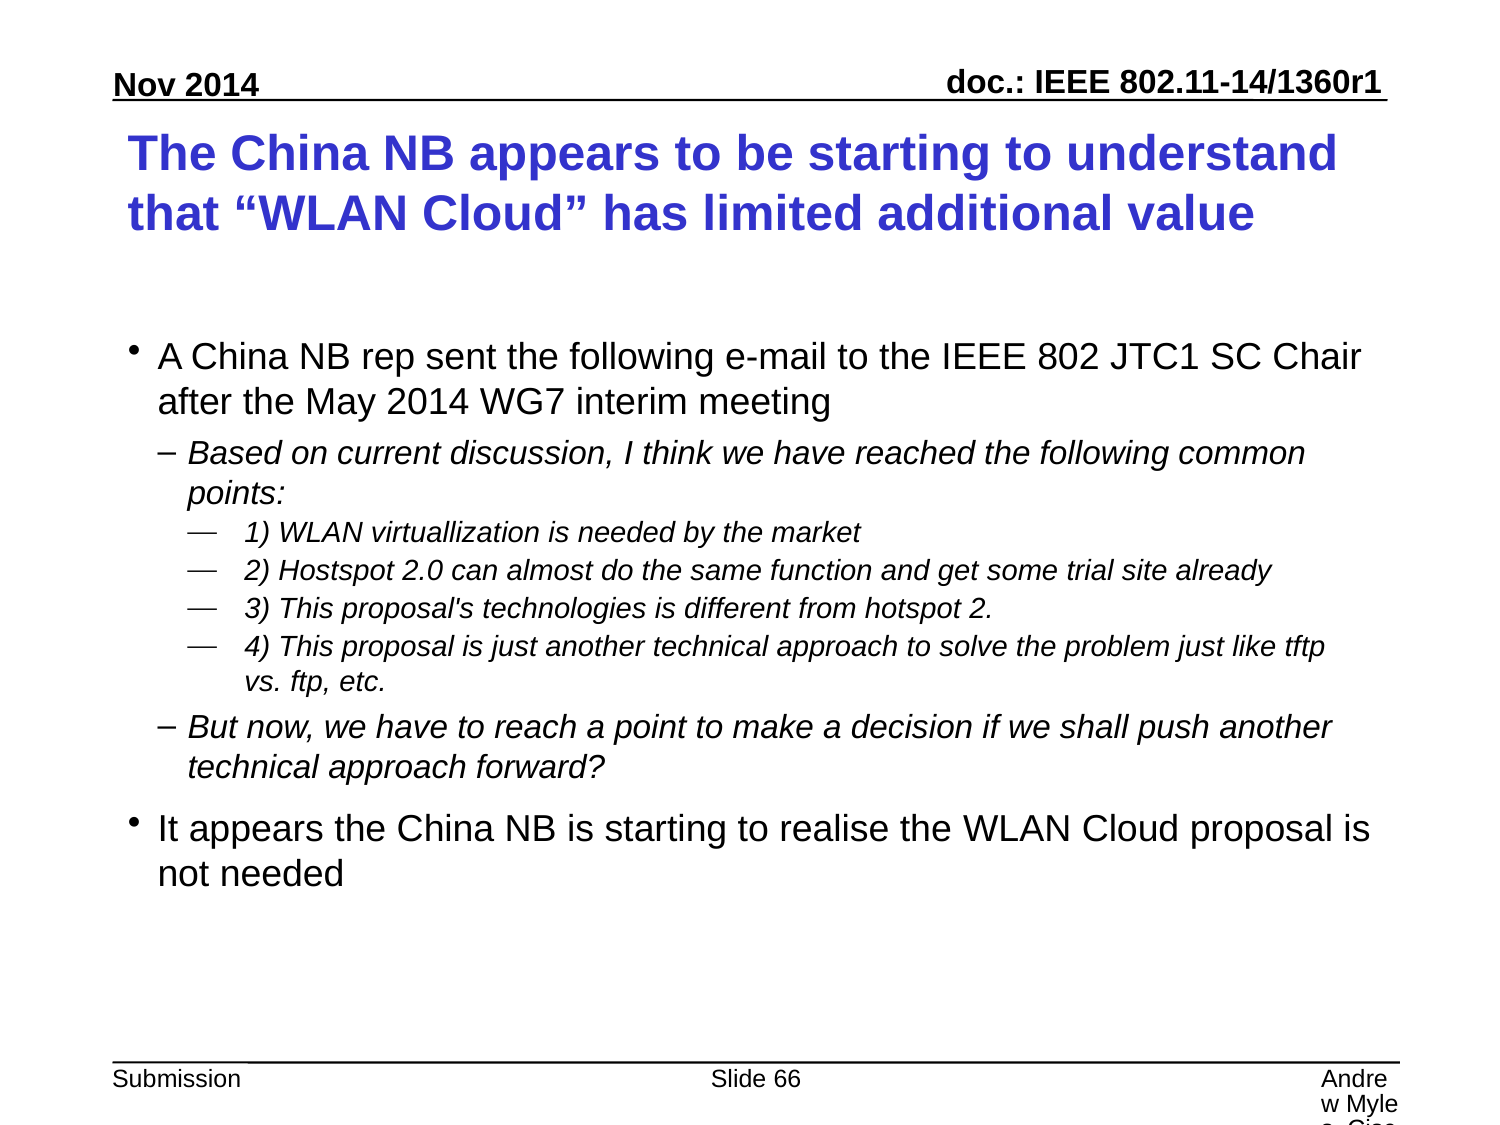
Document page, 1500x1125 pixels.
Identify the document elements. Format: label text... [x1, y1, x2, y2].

footer Andrew Myles, Cisco [1320, 1061, 1402, 1093]
title The China NB appears to be starting to understand that “WLAN Cloud” has limited additional value [112, 112, 1388, 288]
slide_number Slide 66 [709, 1061, 803, 1093]
list A China NB rep sent the following e-mail to the IEEE 802 JTC1 SC Chair after the May 2014 WG7 interim meeting Based on current discussion, I think we have reached the following common points: 1) WLAN virtuallization is needed by the market 2) Hostspot 2.0 can almost do the same function and get some trial site already 3) This proposal's technologies is different from hotspot 2. 4) This proposal is just another technical approach to solve the problem just like tftp vs. ftp, etc. But now, we have to reach a point to make a decision if we shall push another technical approach forward? It appears the China NB is starting to realise the WLAN Cloud proposal is not needed [112, 324, 1388, 1000]
